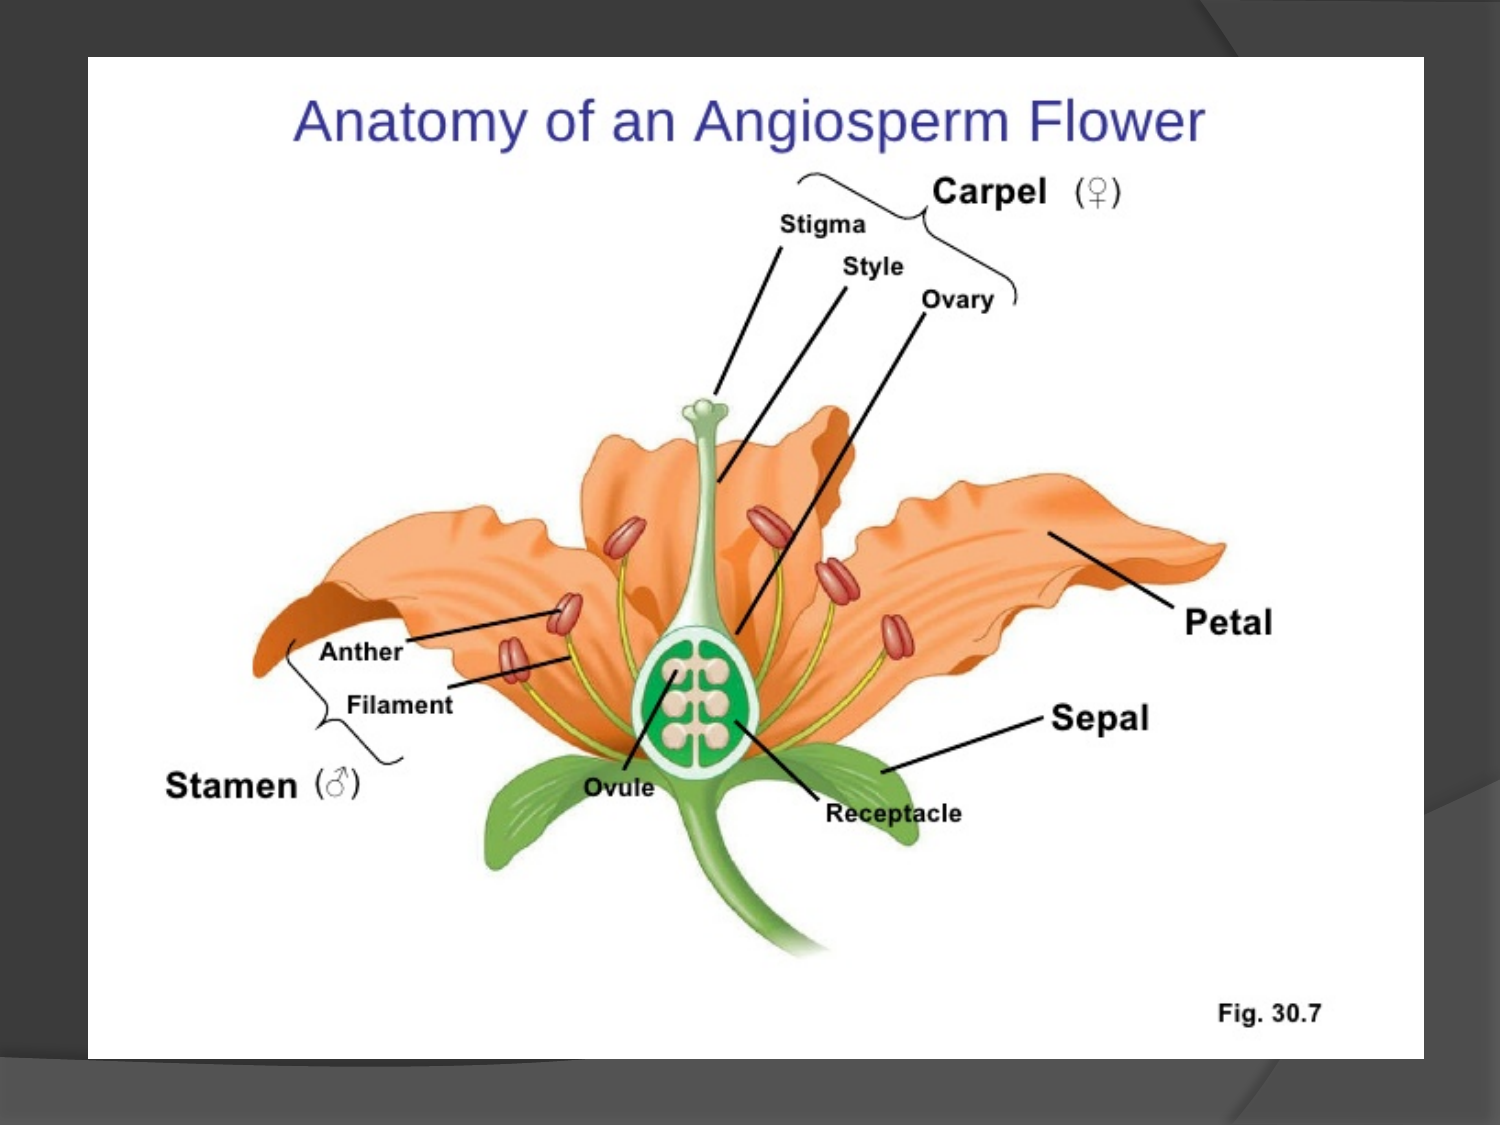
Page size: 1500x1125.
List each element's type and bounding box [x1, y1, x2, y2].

picture [88, 57, 1424, 1059]
